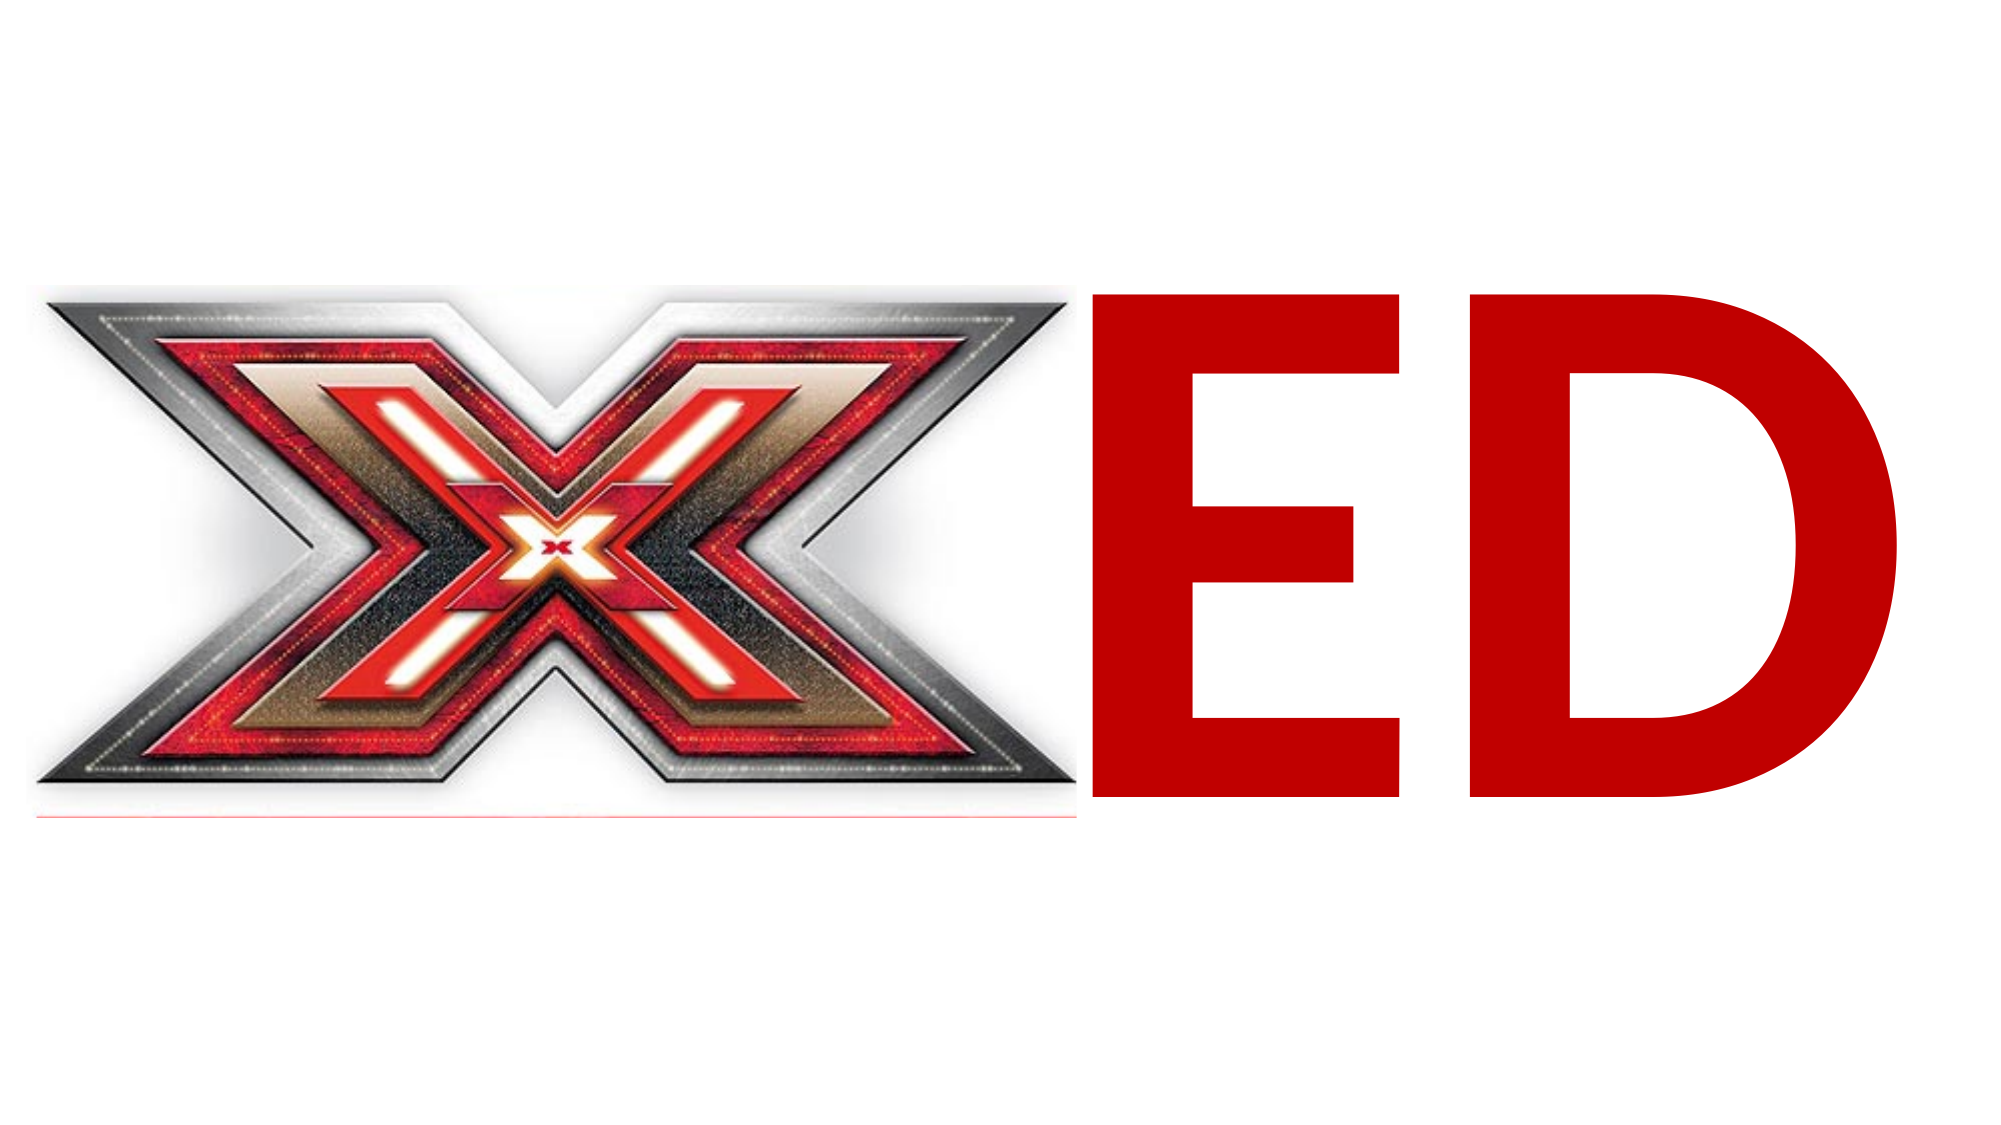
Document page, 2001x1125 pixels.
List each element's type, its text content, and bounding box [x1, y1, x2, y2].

title ED [1022, 639, 1973, 1125]
picture [26, 285, 1077, 818]
